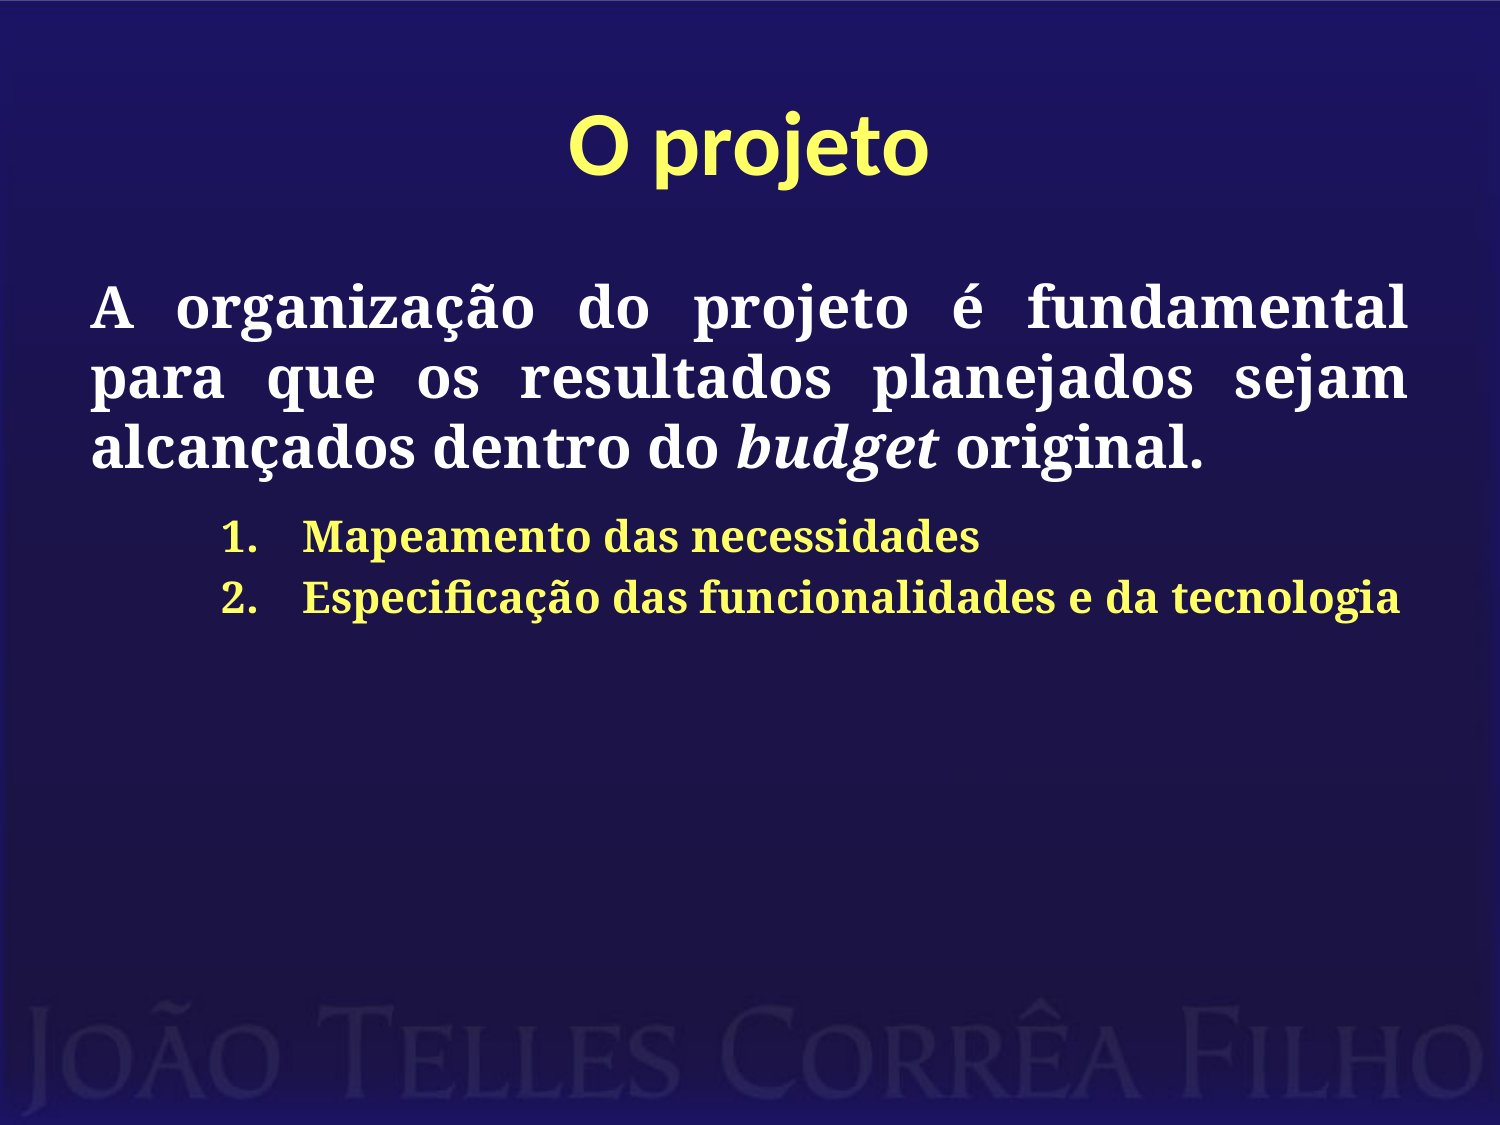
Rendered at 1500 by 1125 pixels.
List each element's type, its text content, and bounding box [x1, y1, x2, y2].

list A organização do projeto é fundamental para que os resultados planejados sejam alcançados dentro do budget original. Mapeamento das necessidades Especificação das funcionalidades e da tecnologia [74, 262, 1426, 1006]
picture [0, 0, 1500, 1125]
title O projeto [74, 44, 1426, 233]
